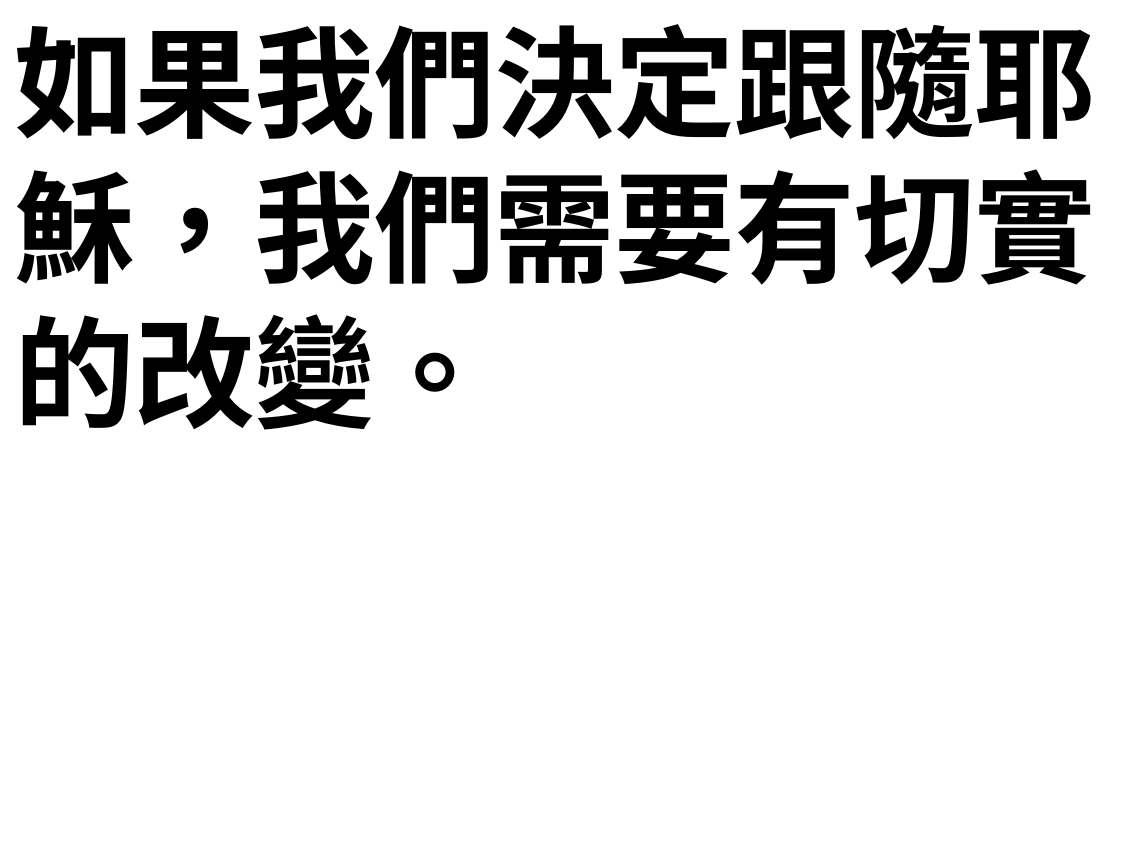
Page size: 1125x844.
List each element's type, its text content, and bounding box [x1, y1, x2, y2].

text_box 如果我們決定跟隨耶穌，我們需要有切實的改變。 [0, 0, 1125, 450]
